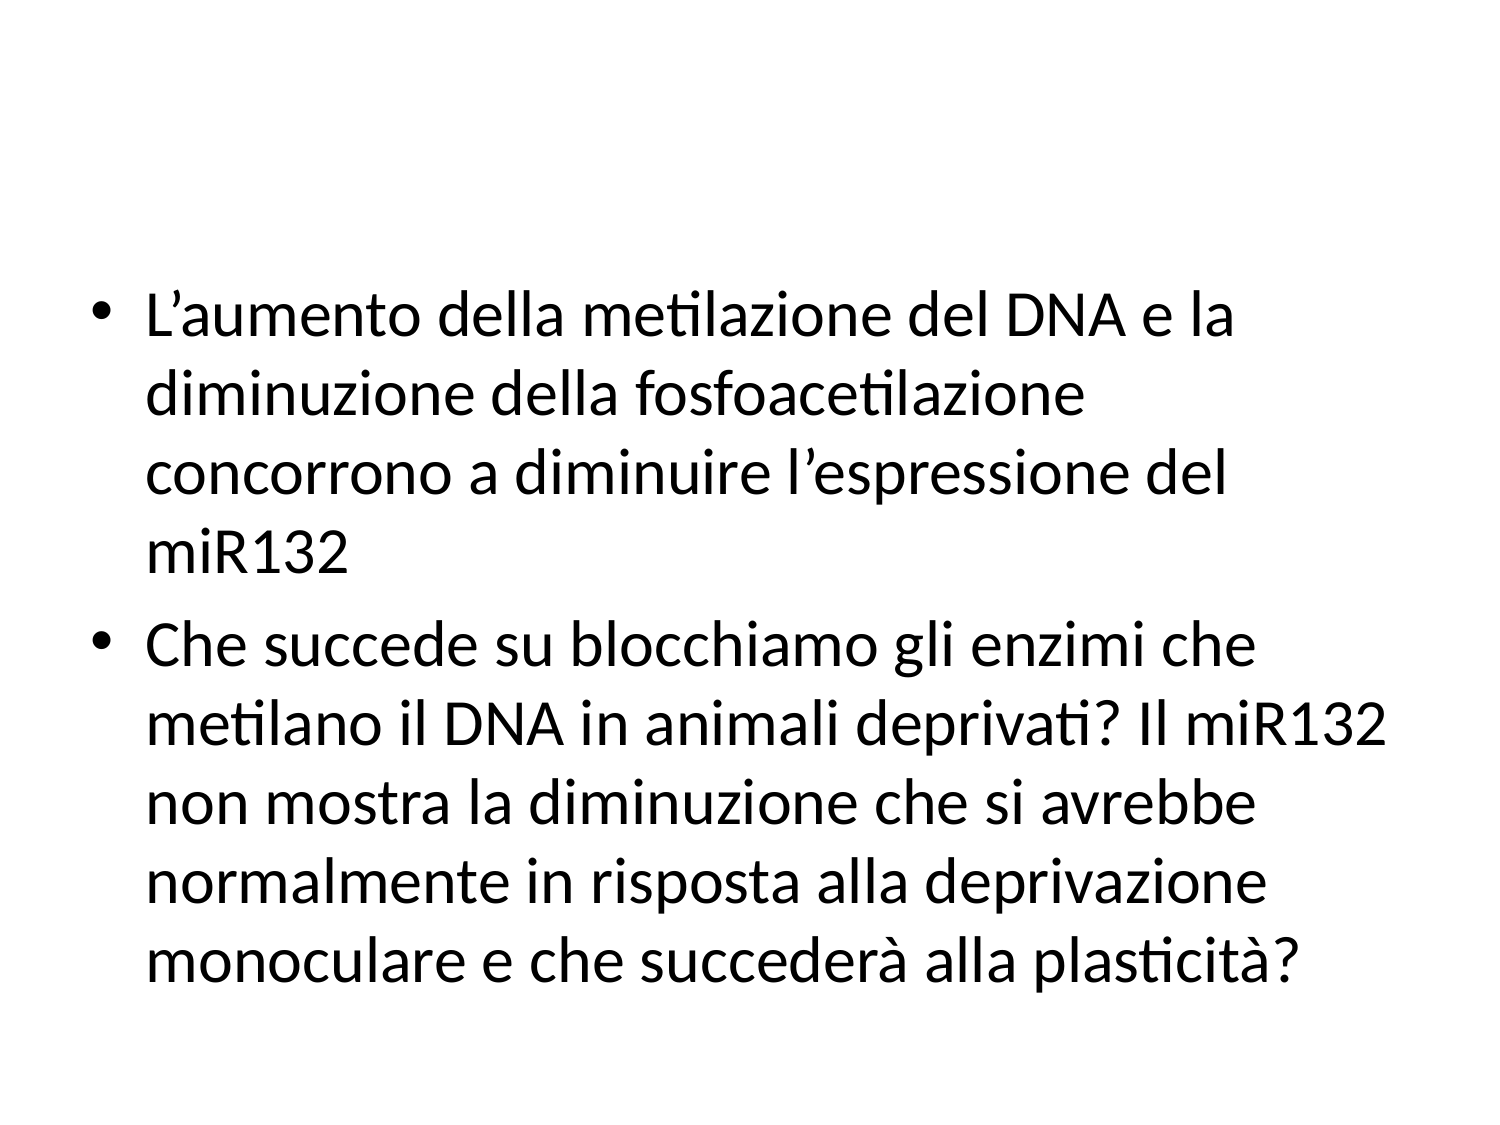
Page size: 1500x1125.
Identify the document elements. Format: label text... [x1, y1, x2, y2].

list L’aumento della metilazione del DNA e la diminuzione della fosfoacetilazione concorrono a diminuire l’espressione del miR132 Che succede su blocchiamo gli enzimi che metilano il DNA in animali deprivati? Il miR132 non mostra la diminuzione che si avrebbe normalmente in risposta alla deprivazione monoculare e che succederà alla plasticità? [75, 262, 1425, 1005]
